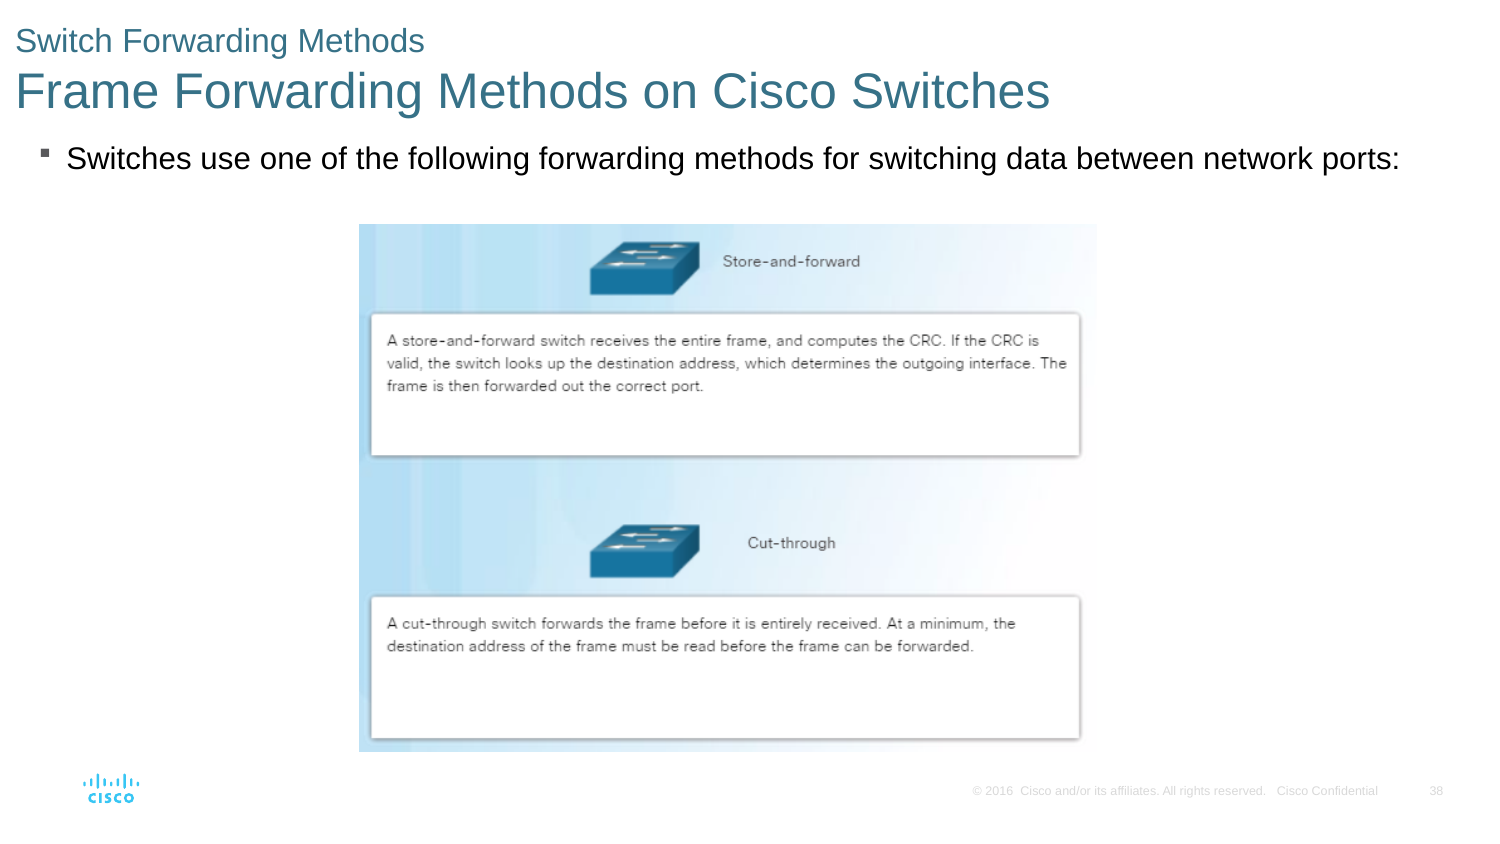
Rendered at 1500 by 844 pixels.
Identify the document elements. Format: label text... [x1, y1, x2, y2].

list Switches use one of the following forwarding methods for switching data between network ports: [23, 131, 1476, 813]
picture [359, 224, 1097, 753]
title Switch Forwarding Methods Frame Forwarding Methods on Cisco Switches [0, 6, 1500, 131]
